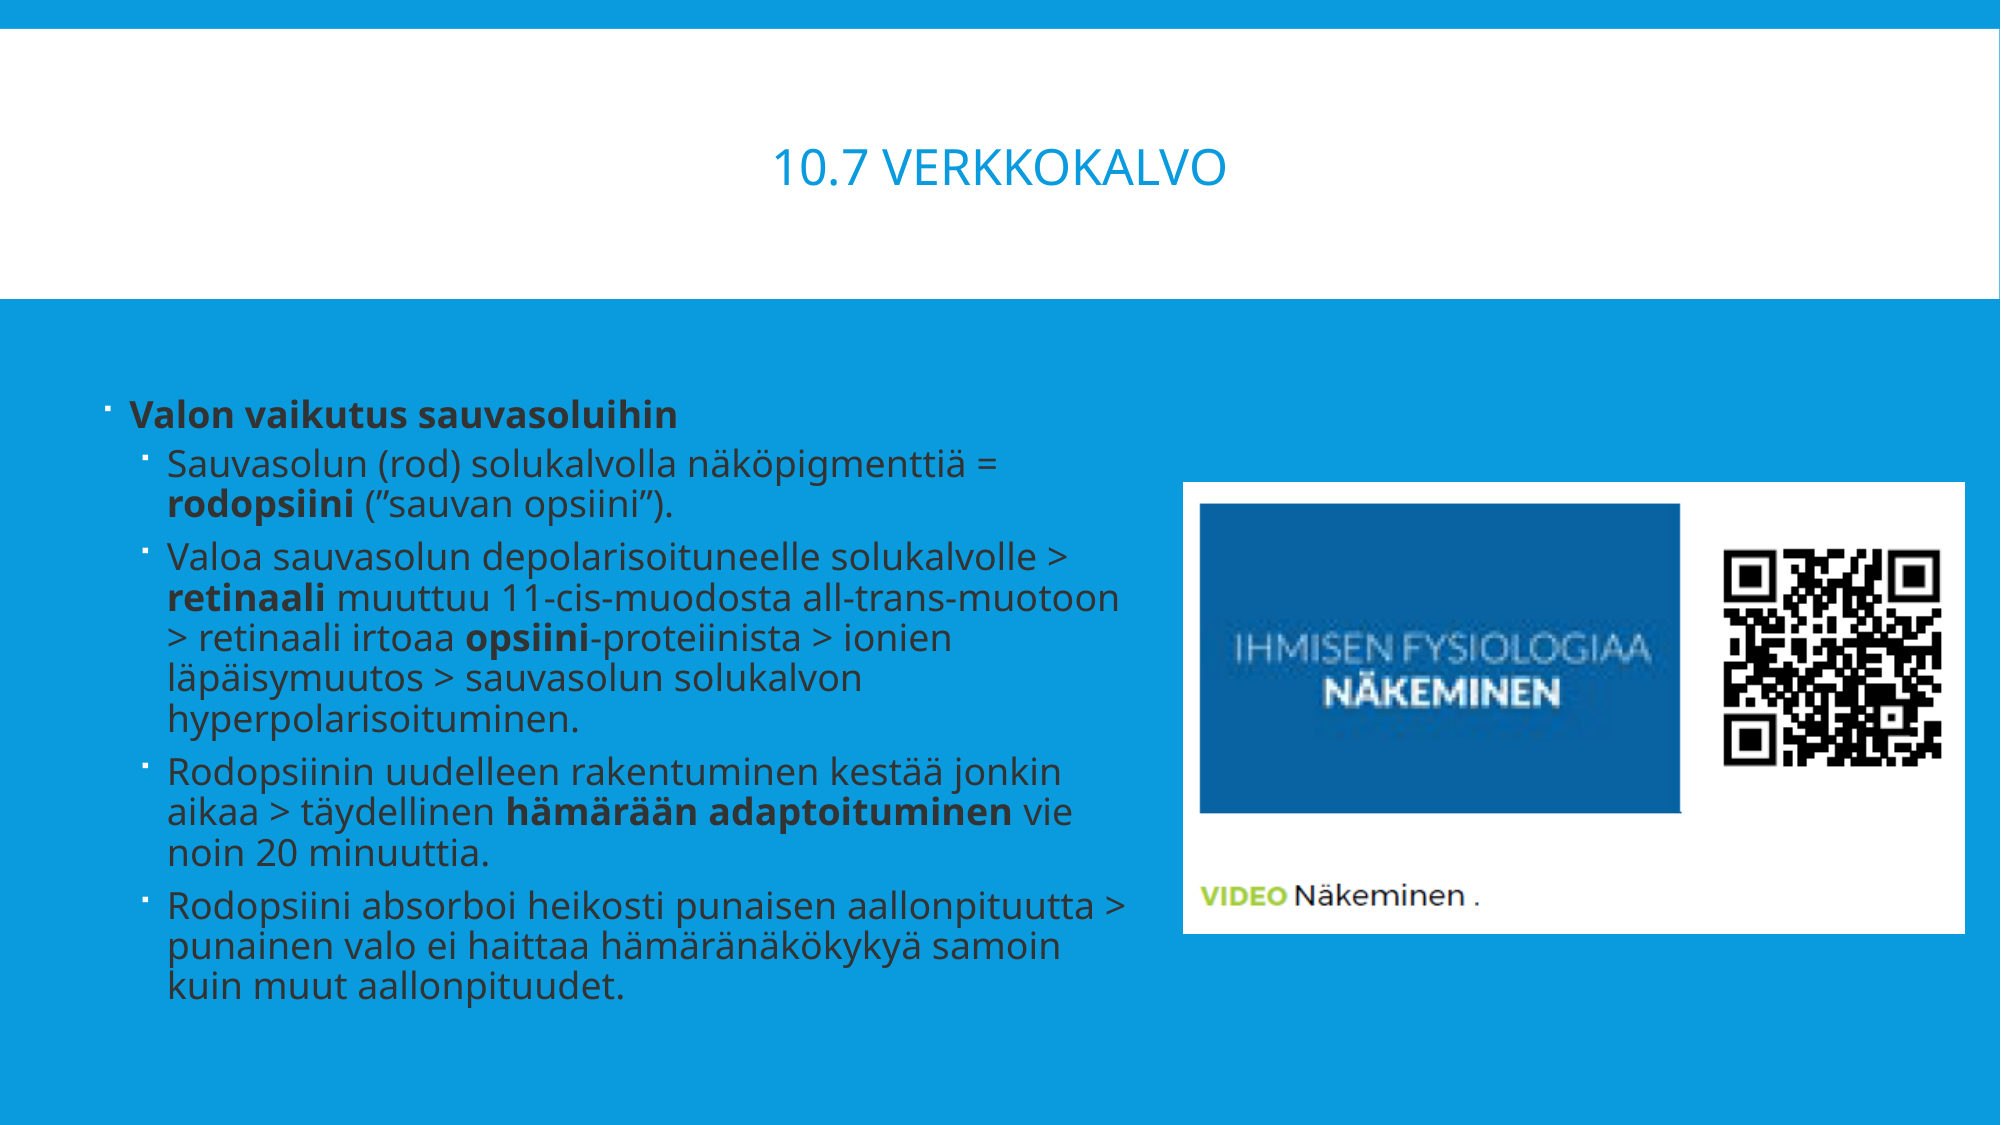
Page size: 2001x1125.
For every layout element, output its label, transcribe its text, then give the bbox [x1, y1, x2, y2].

title 10.7 Verkkokalvo [197, 46, 1803, 295]
list Valon vaikutus sauvasoluihin Sauvasolun (rod) solukalvolla näköpigmenttiä = rodopsiini (”sauvan opsiini”). Valoa sauvasolun depolarisoituneelle solukalvolle > retinaali muuttuu 11-cis-muodosta all-trans-muotoon > retinaali irtoaa opsiini-proteiinista > ionien läpäisymuutos > sauvasolun solukalvon hyperpolarisoituminen. Rodopsiinin uudelleen rakentuminen kestää jonkin aikaa > täydellinen hämärään adaptoituminen vie noin 20 minuuttia. Rodopsiini absorboi heikosti punaisen aallonpituutta > punainen valo ei haittaa hämäränäkökykyä samoin kuin muut aallonpituudet. [84, 388, 1156, 1079]
picture [1184, 483, 1964, 933]
